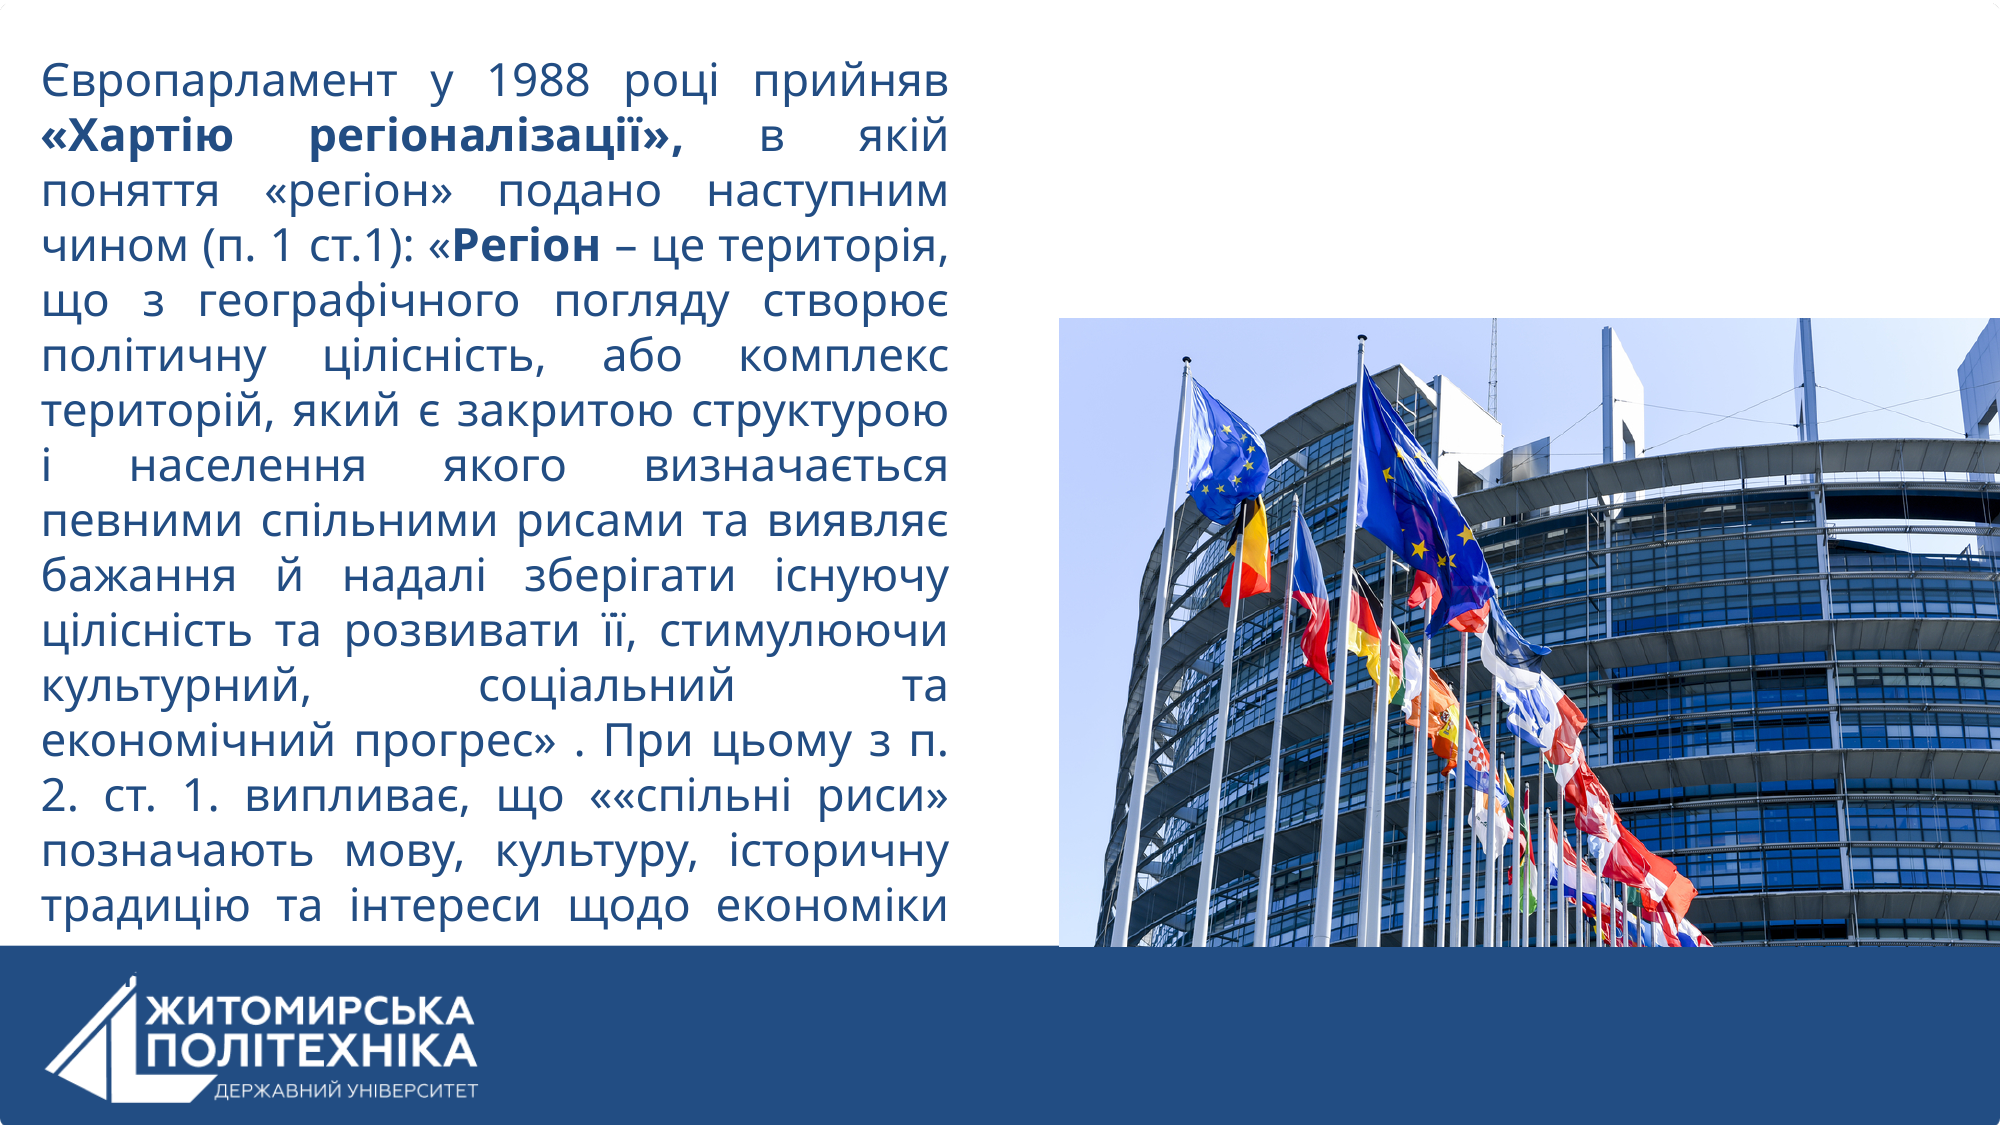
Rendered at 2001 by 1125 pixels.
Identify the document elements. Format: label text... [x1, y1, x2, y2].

text_box Європарламент у 1988 році прийняв «Хартію регіоналізації», в якій поняття «регіон» подано наступним чином (п. 1 ст.1): «Регіон – це територія, що з географічного погляду створює політичну цілісність, або комплекс територій, який є закритою структурою і населення якого визначається певними спільними рисами та виявляє бажання й надалі зберігати існуючу цілісність та розвивати її, стимулюючи культурний, соціальний та економічний прогрес» . При цьому з п. 2. ст. 1. випливає, що ««спільні риси» позначають мову, культуру, історичну традицію та інтереси щодо економіки та транспорту». [25, 43, 965, 993]
picture [0, 3, 2000, 1125]
